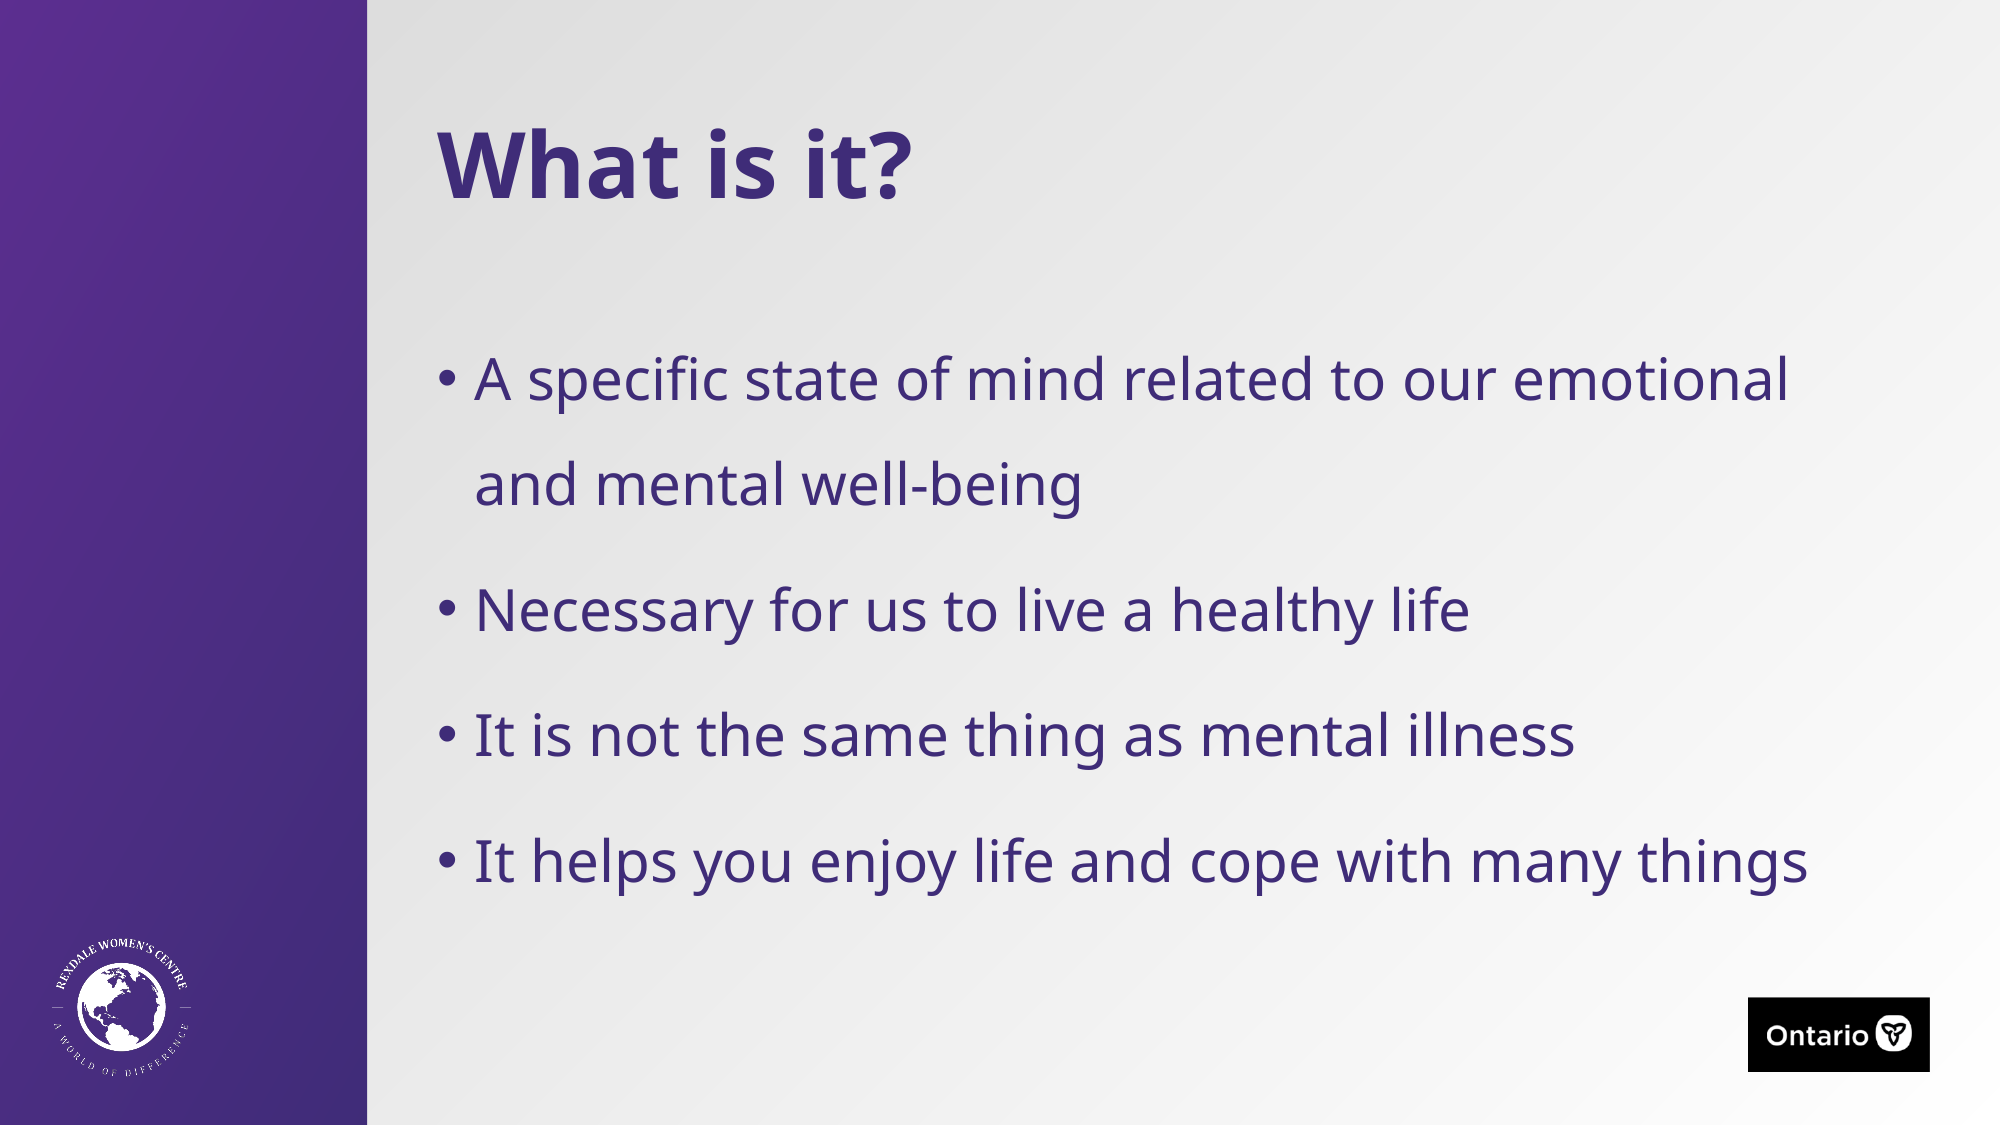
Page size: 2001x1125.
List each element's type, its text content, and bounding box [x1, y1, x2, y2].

picture [1735, 989, 1942, 1079]
title What is it? [422, 59, 1866, 278]
list A specific state of mind related to our emotional and mental well-being Necessary for us to live a healthy life It is not the same thing as mental illness It helps you enjoy life and cope with many things [422, 299, 1866, 1014]
picture [50, 936, 193, 1079]
